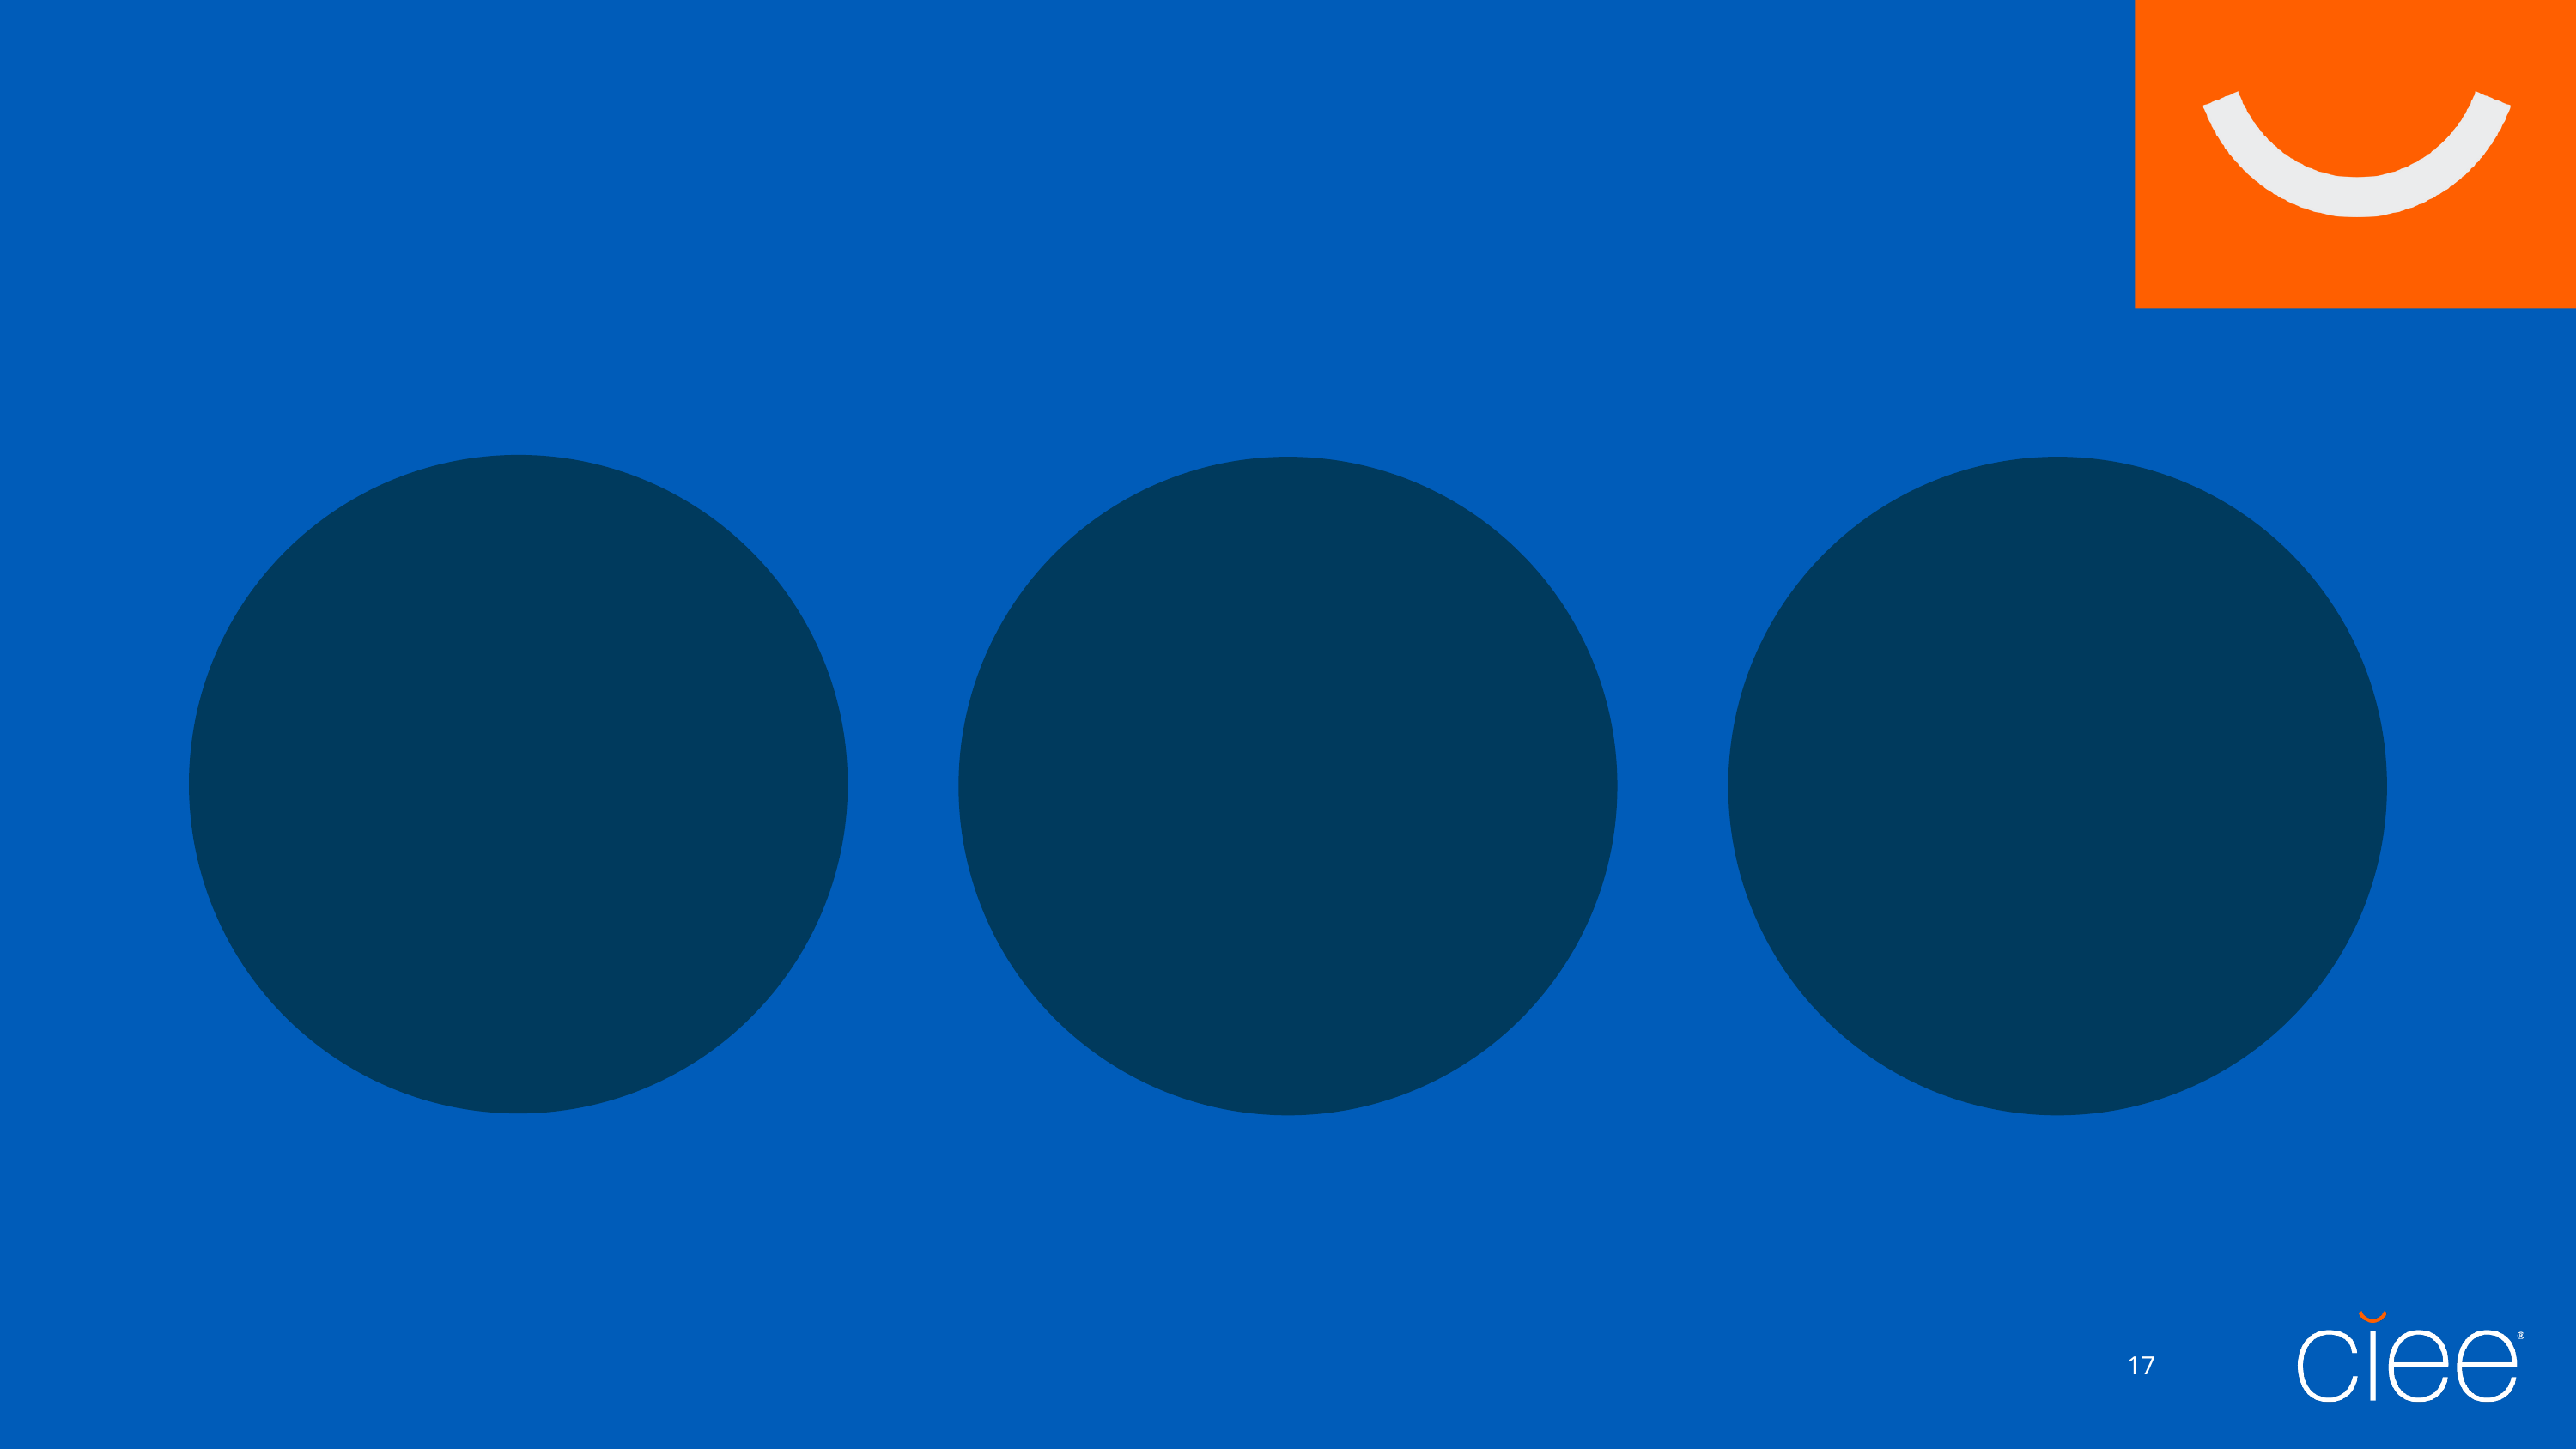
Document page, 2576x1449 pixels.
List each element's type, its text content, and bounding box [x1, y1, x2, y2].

picture [2202, 91, 2511, 217]
picture [2297, 1311, 2525, 1403]
slide_number 17 [2028, 1327, 2254, 1405]
